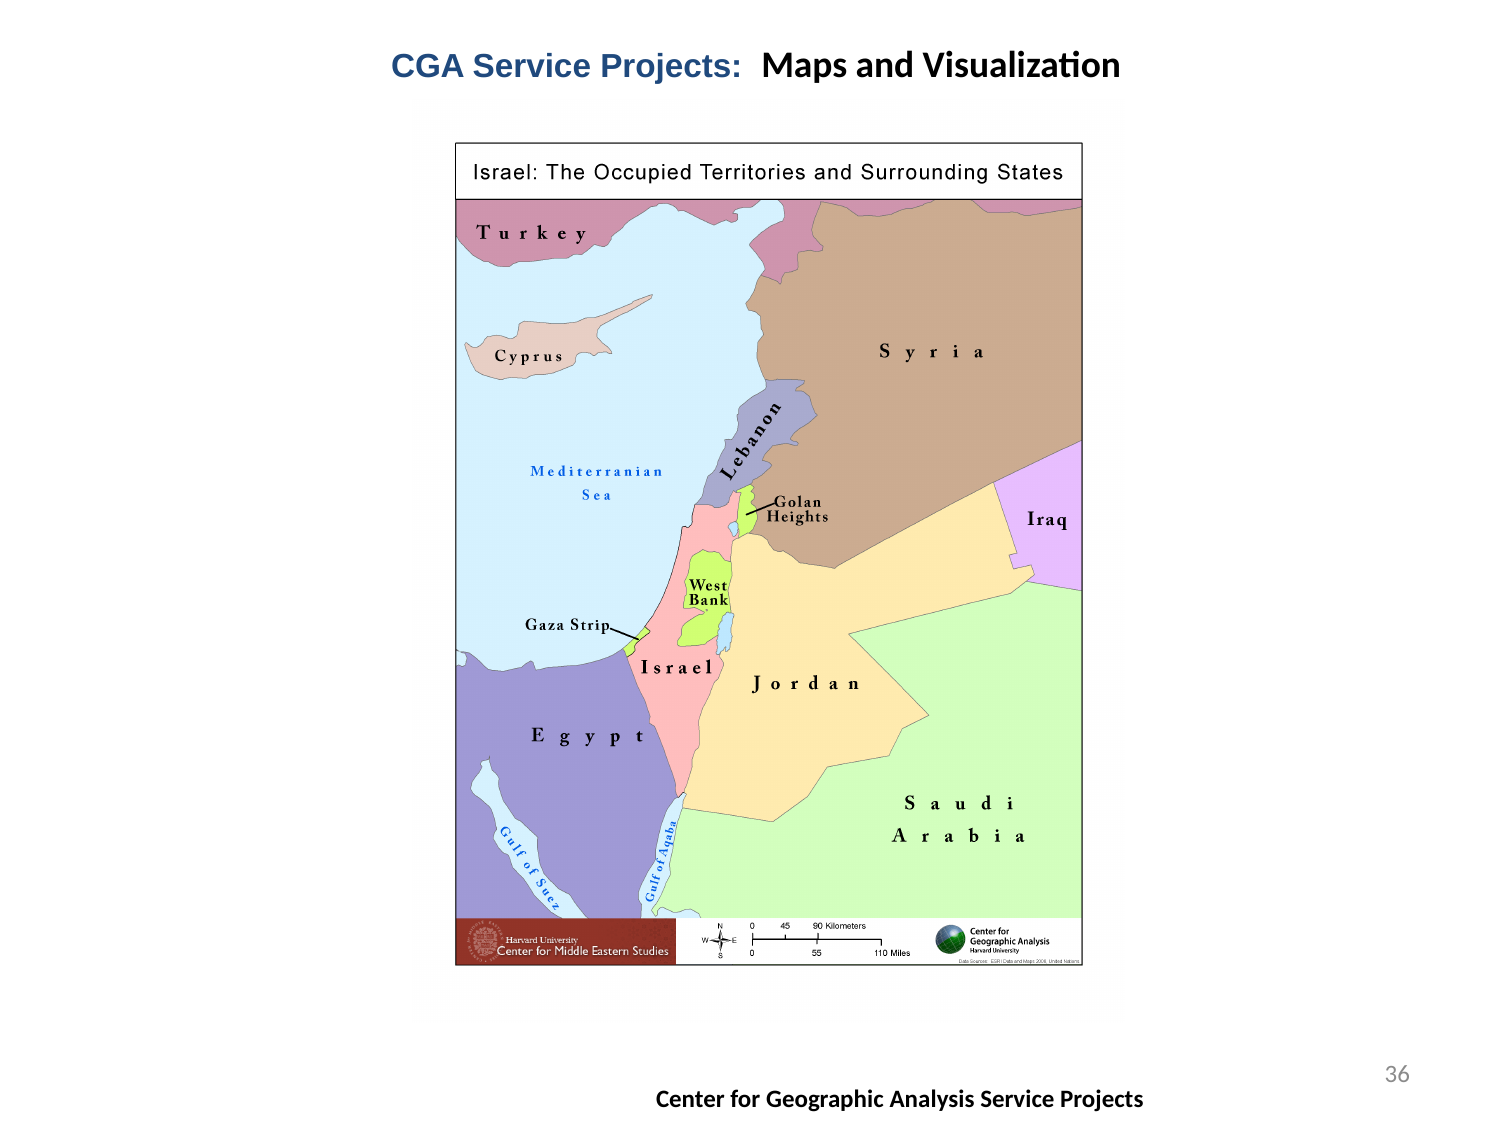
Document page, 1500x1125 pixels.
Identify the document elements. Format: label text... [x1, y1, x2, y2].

slide_number 36 [1074, 1042, 1425, 1103]
picture [412, 99, 1126, 1023]
text_box CGA Service Projects: Maps and Visualization [174, 0, 1338, 125]
text_box Center for Geographic Analysis Service Projects [641, 1074, 1160, 1125]
